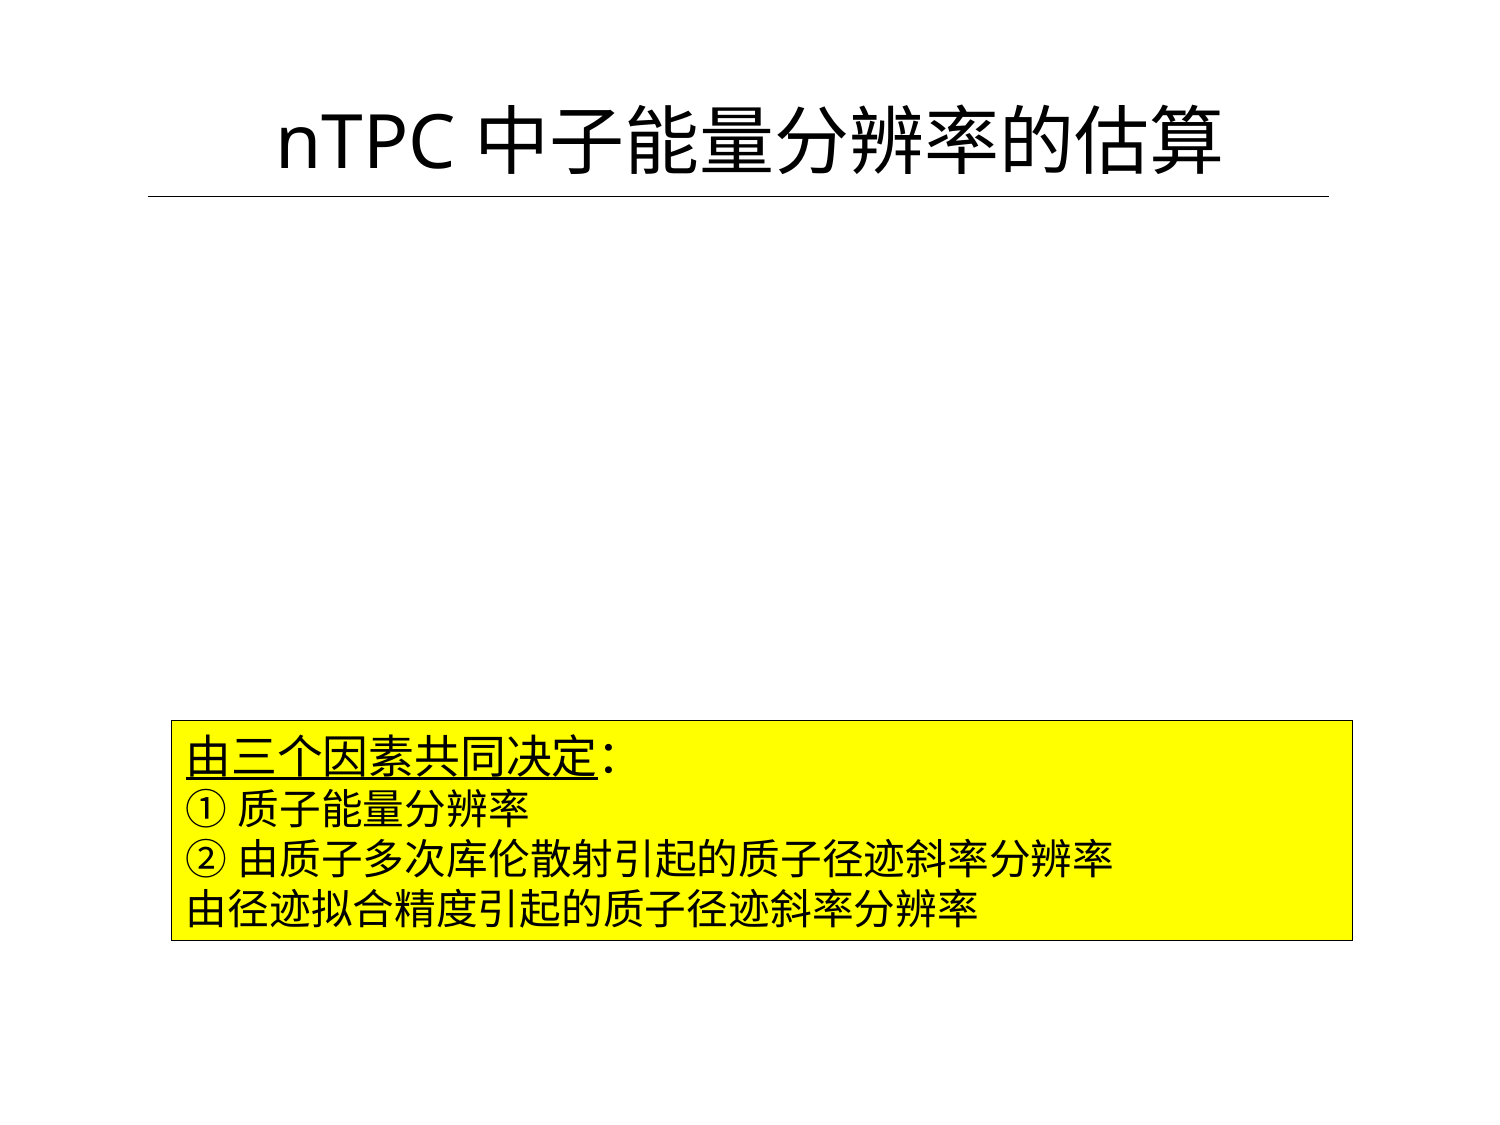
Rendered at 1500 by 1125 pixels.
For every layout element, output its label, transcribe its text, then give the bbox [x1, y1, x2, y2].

title nTPC中子能量分辨率的估算 [75, 45, 1425, 233]
